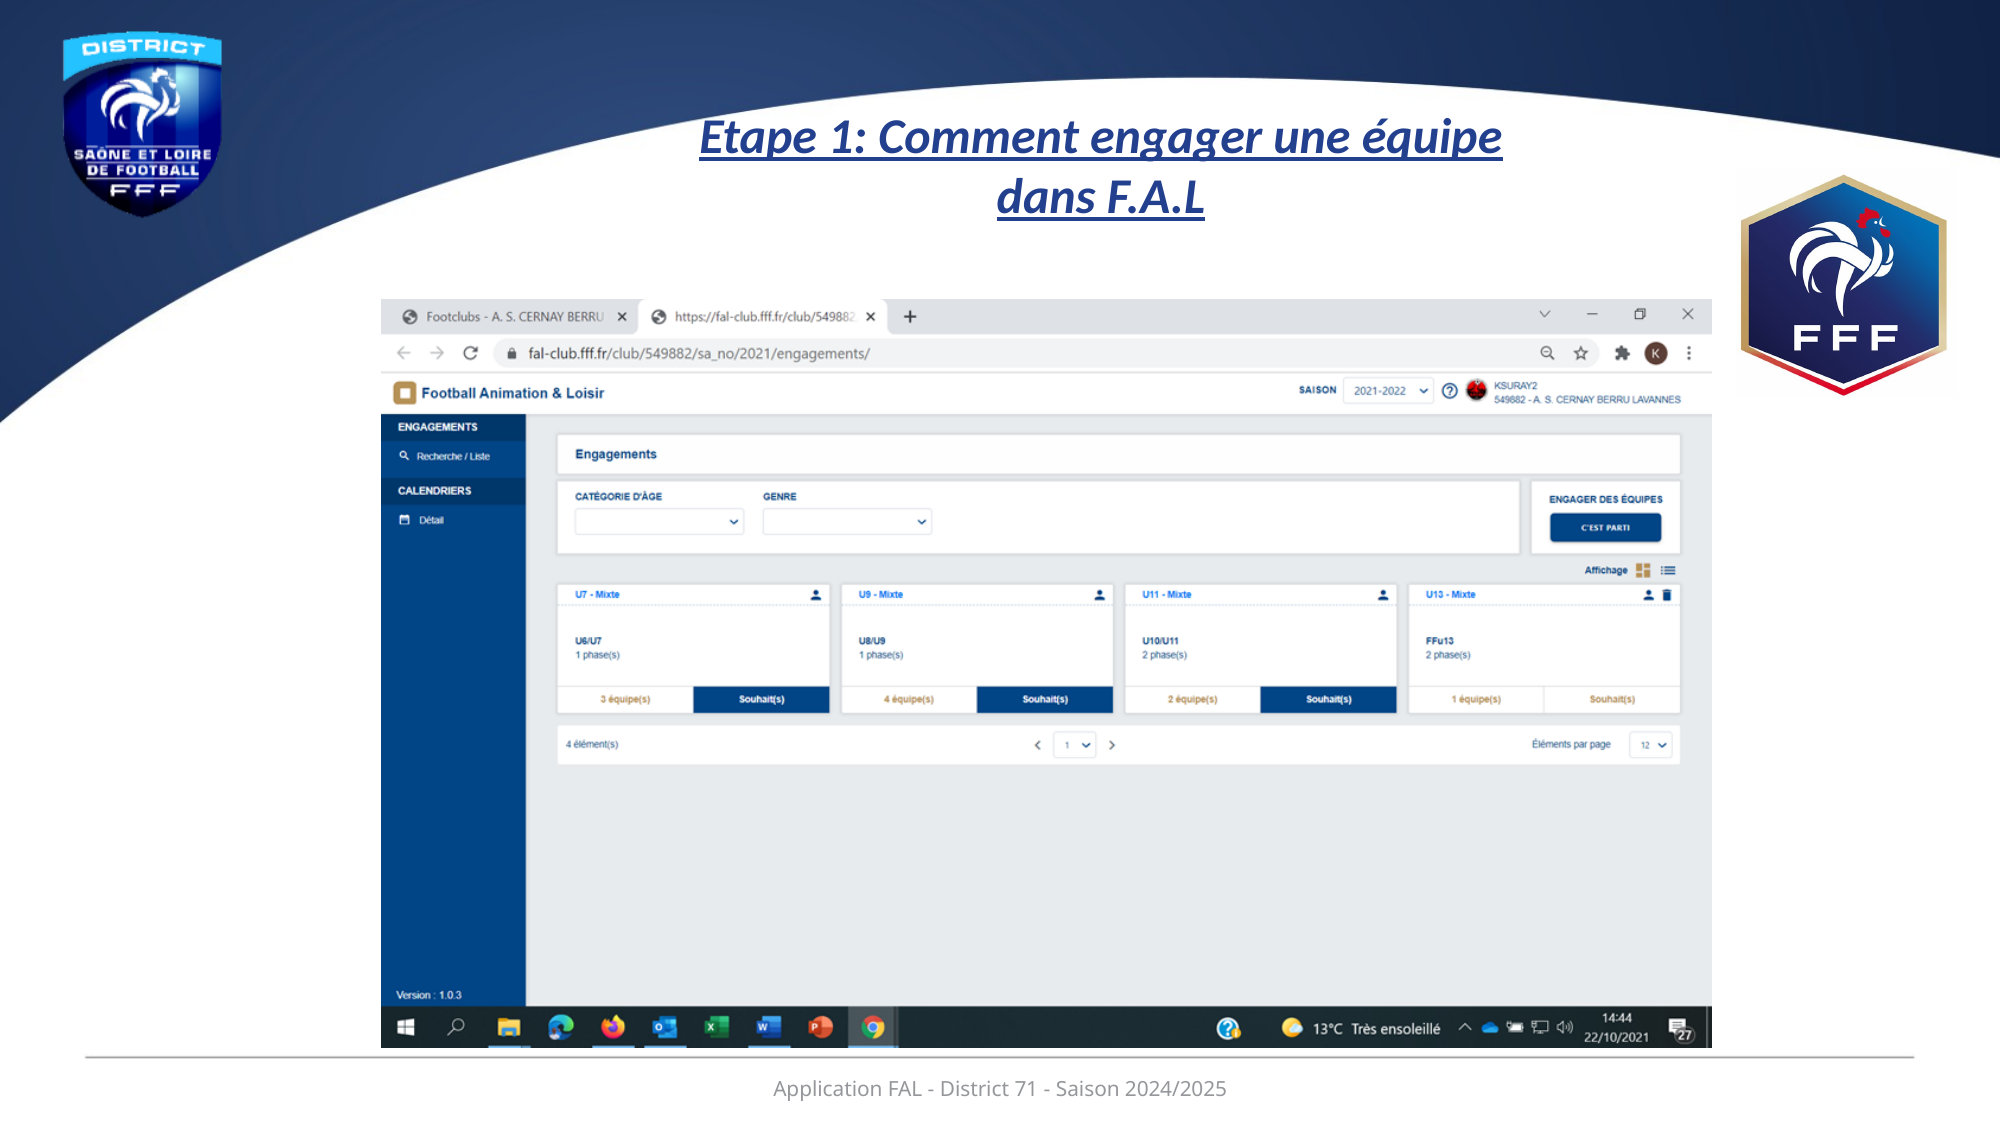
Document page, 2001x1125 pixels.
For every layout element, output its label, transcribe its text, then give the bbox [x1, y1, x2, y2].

title Etape 1: Comment engager une équipe dans F.A.L [490, 103, 1712, 226]
footer Application FAL - District 71 - Saison 2024/2025 [714, 1075, 1286, 1101]
picture [0, 0, 2000, 1059]
